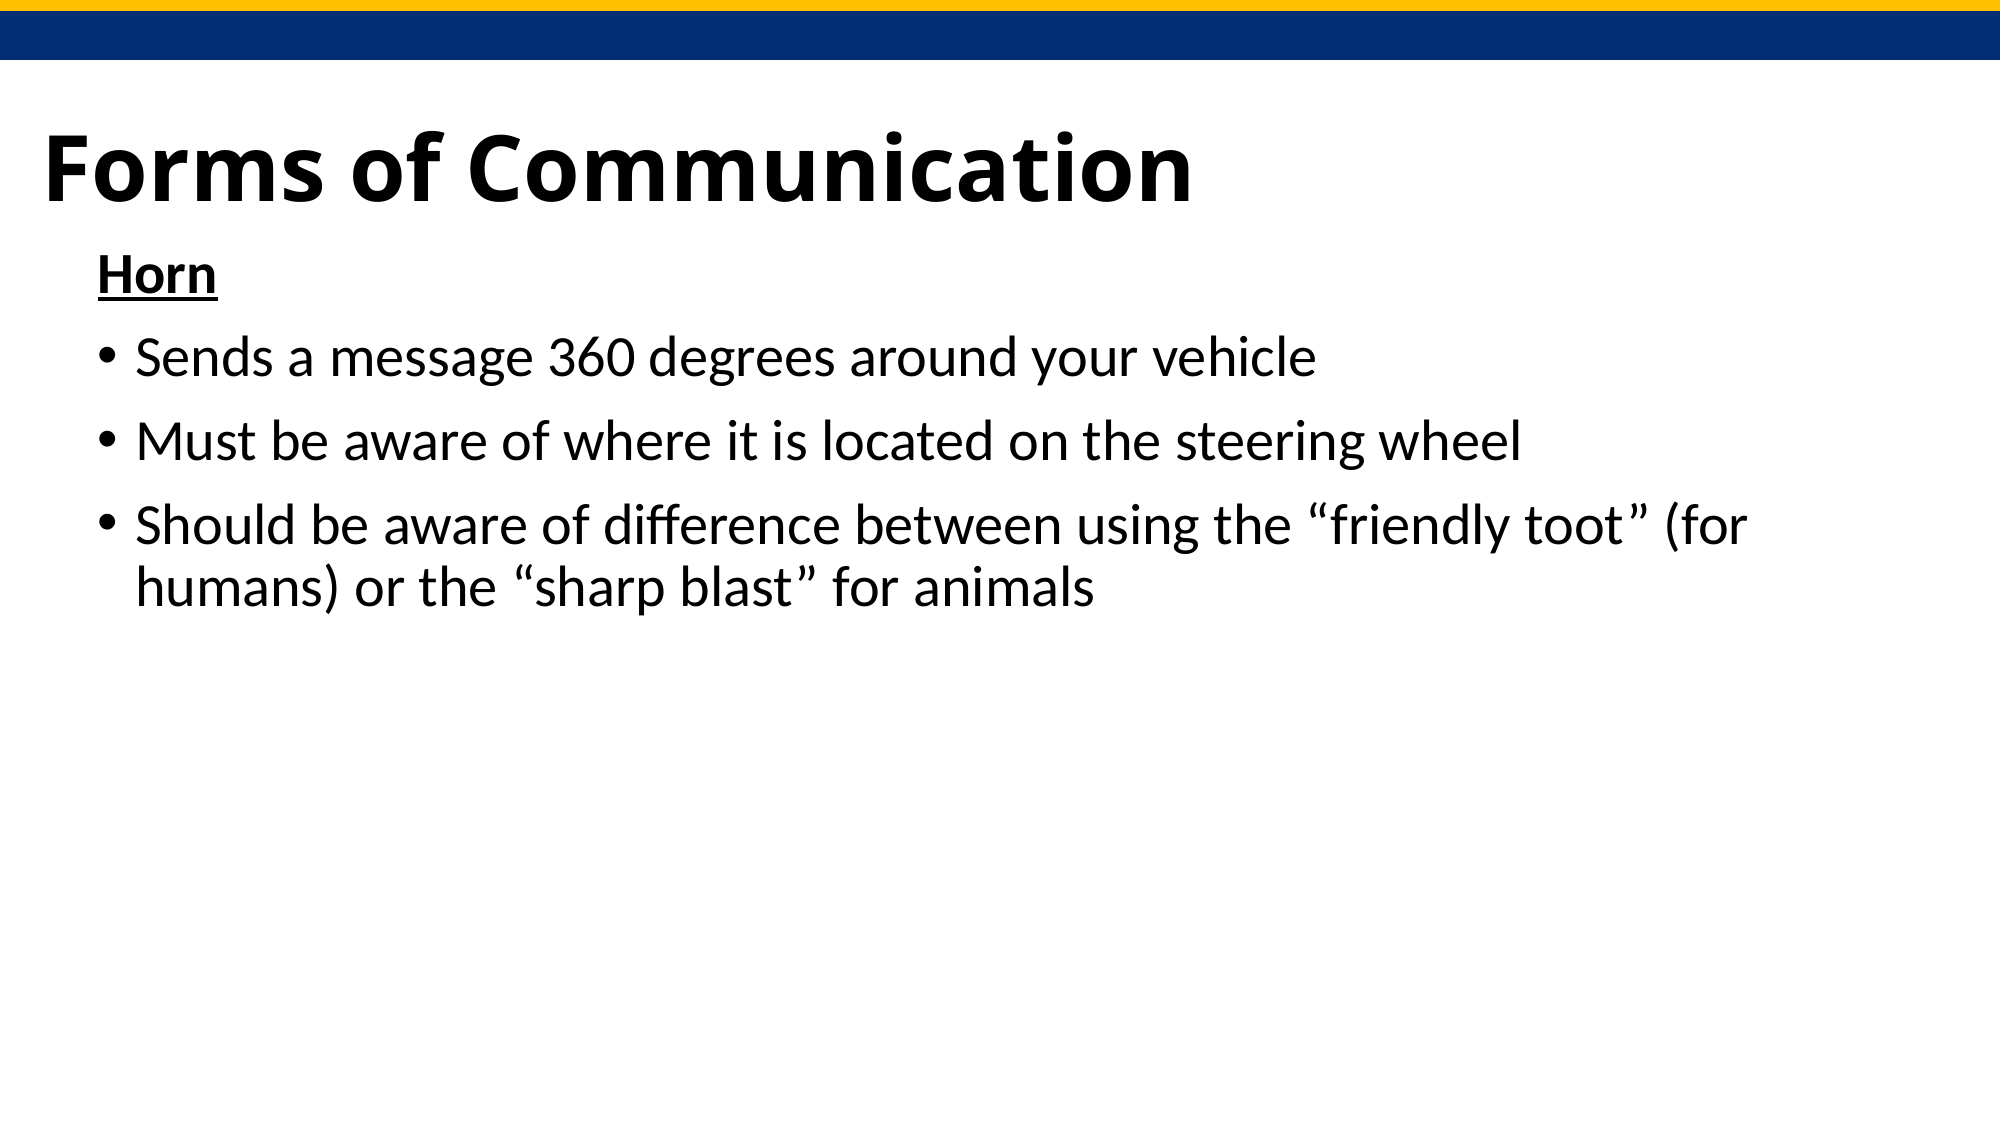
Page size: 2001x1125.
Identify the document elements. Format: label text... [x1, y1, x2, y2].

title Forms of Communication [26, 63, 1752, 281]
list Horn Sends a message 360 degrees around your vehicle Must be aware of where it is located on the steering wheel Should be aware of difference between using the “friendly toot” (for humans) or the “sharp blast” for animals [82, 235, 1895, 1062]
picture [0, 0, 2000, 60]
